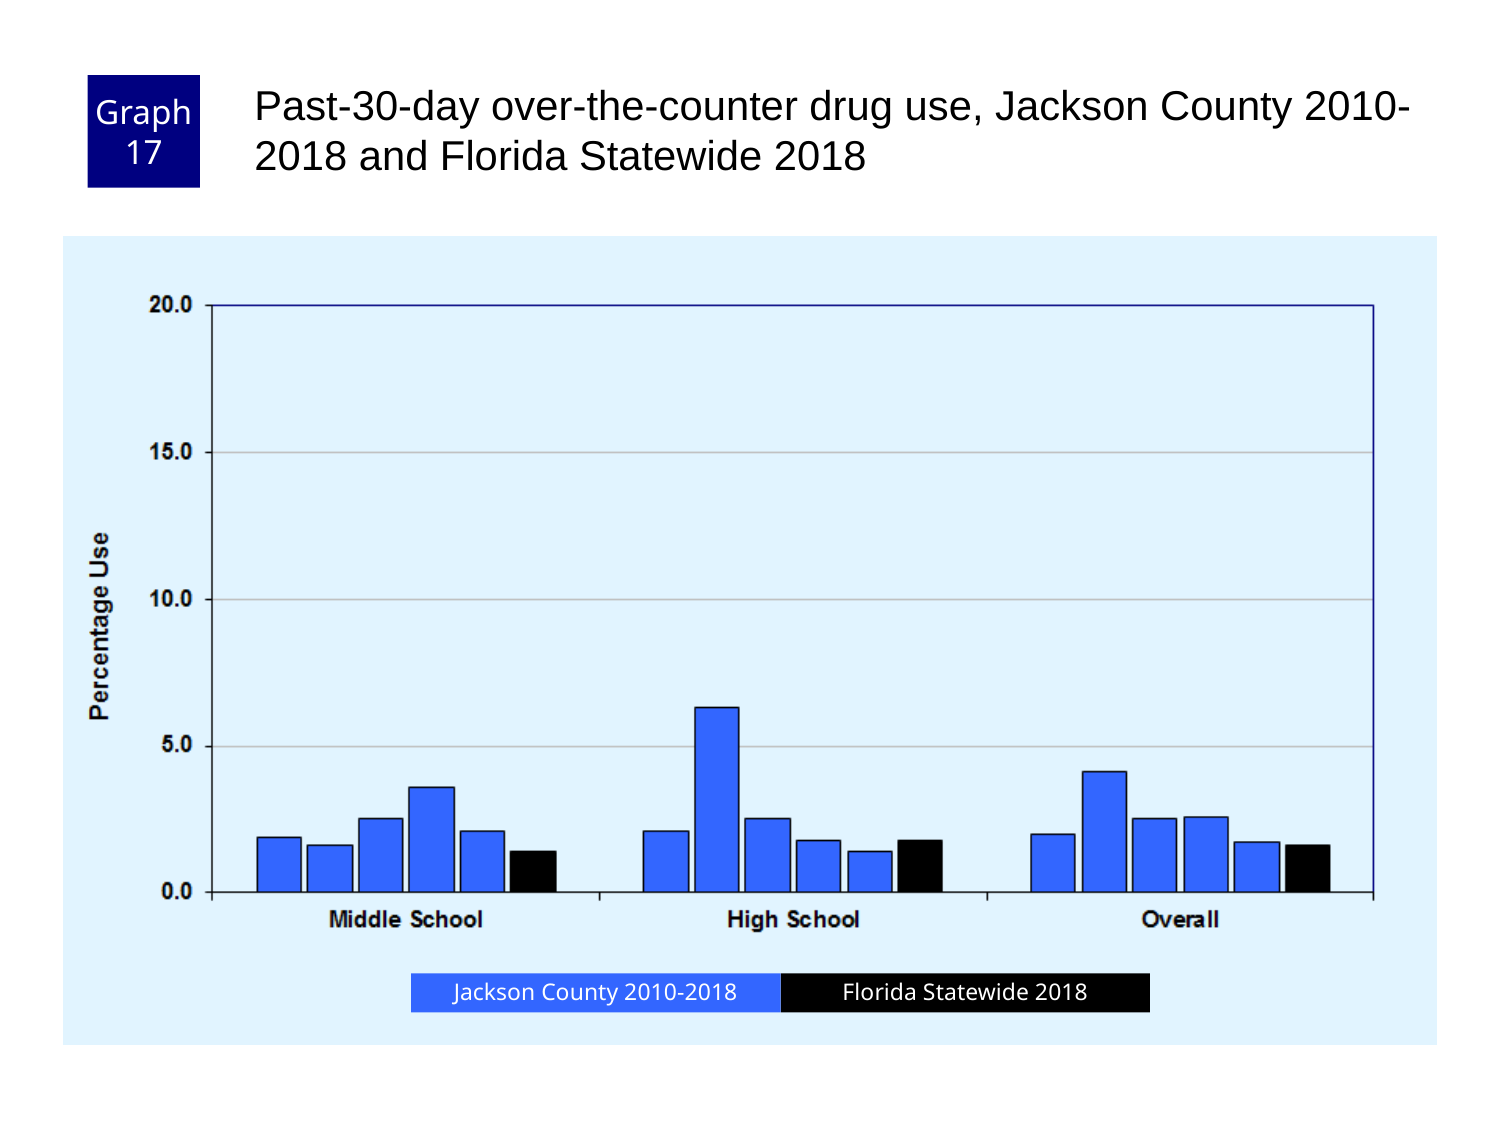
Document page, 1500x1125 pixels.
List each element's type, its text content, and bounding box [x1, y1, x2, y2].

text_box Past-30-day over-the-counter drug use, Jackson County 2010-2018 and Florida Statewide 2018 [249, 75, 1438, 200]
picture [62, 236, 1437, 1046]
text_box Graph 17 [87, 75, 200, 188]
